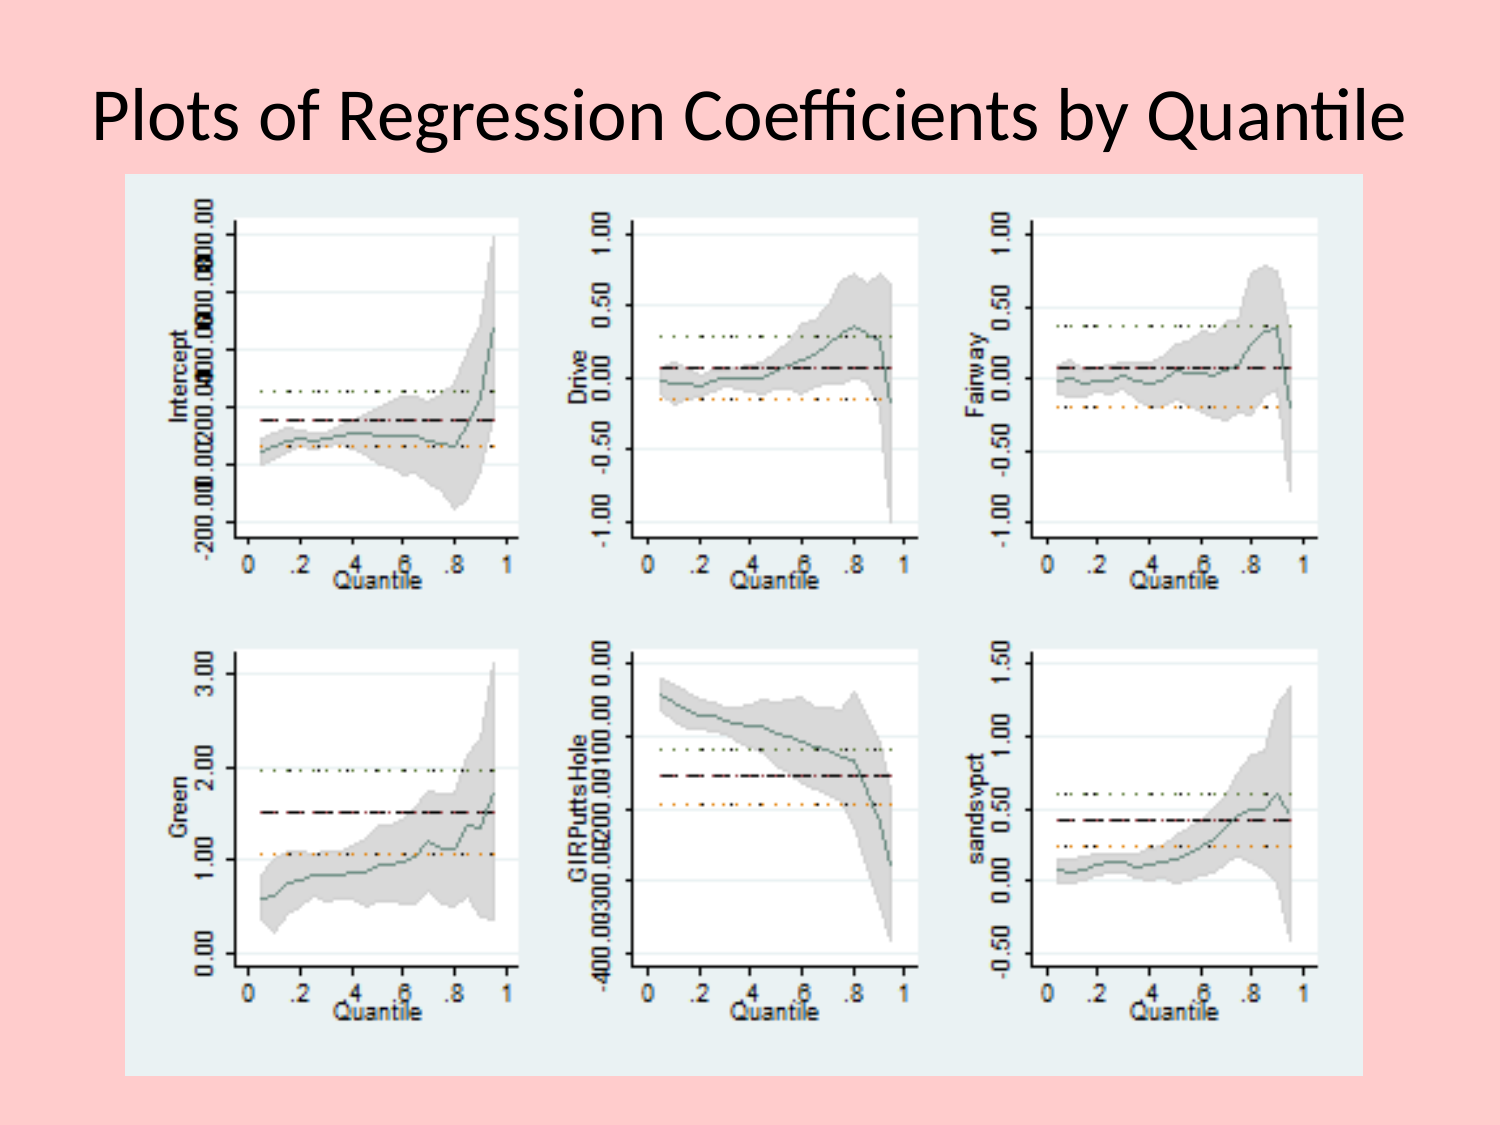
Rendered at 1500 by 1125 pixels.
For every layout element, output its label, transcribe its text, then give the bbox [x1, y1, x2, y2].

picture [124, 174, 1363, 1076]
title Plots of Regression Coefficients by Quantile [75, 45, 1425, 175]
